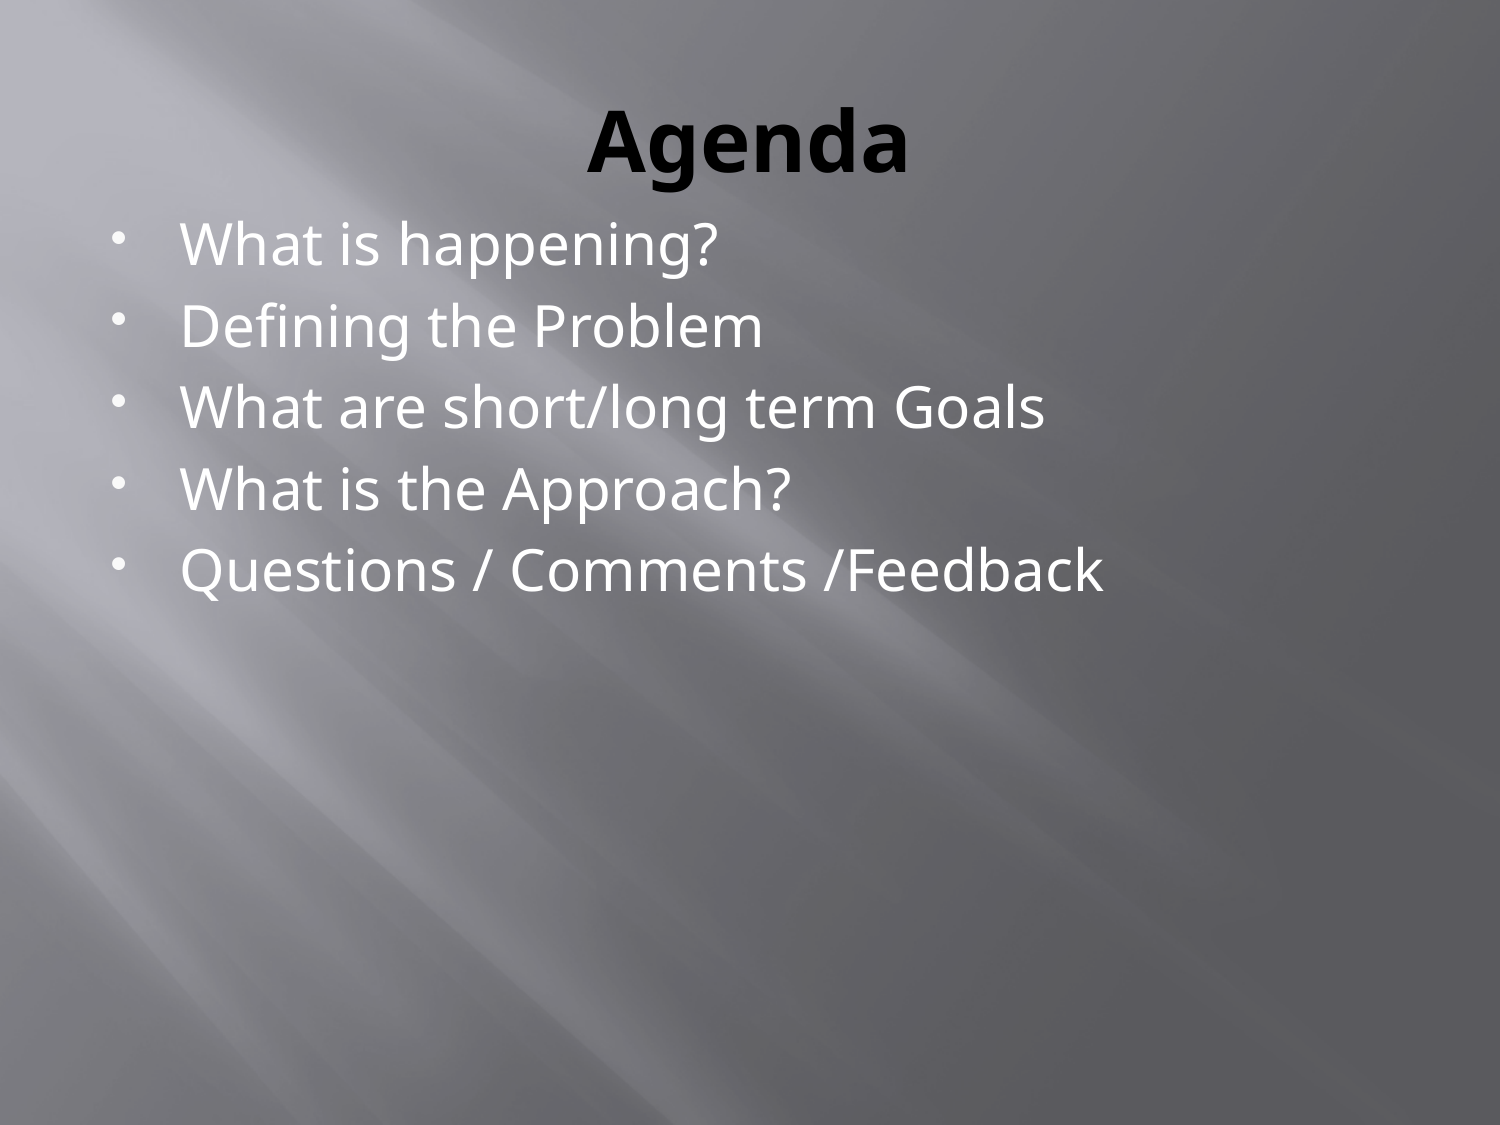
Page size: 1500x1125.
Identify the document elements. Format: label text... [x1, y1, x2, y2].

list What is happening? Defining the Problem What are short/long term Goals What is the Approach? Questions / Comments /Feedback [75, 200, 1425, 1035]
title Agenda [75, 45, 1425, 200]
